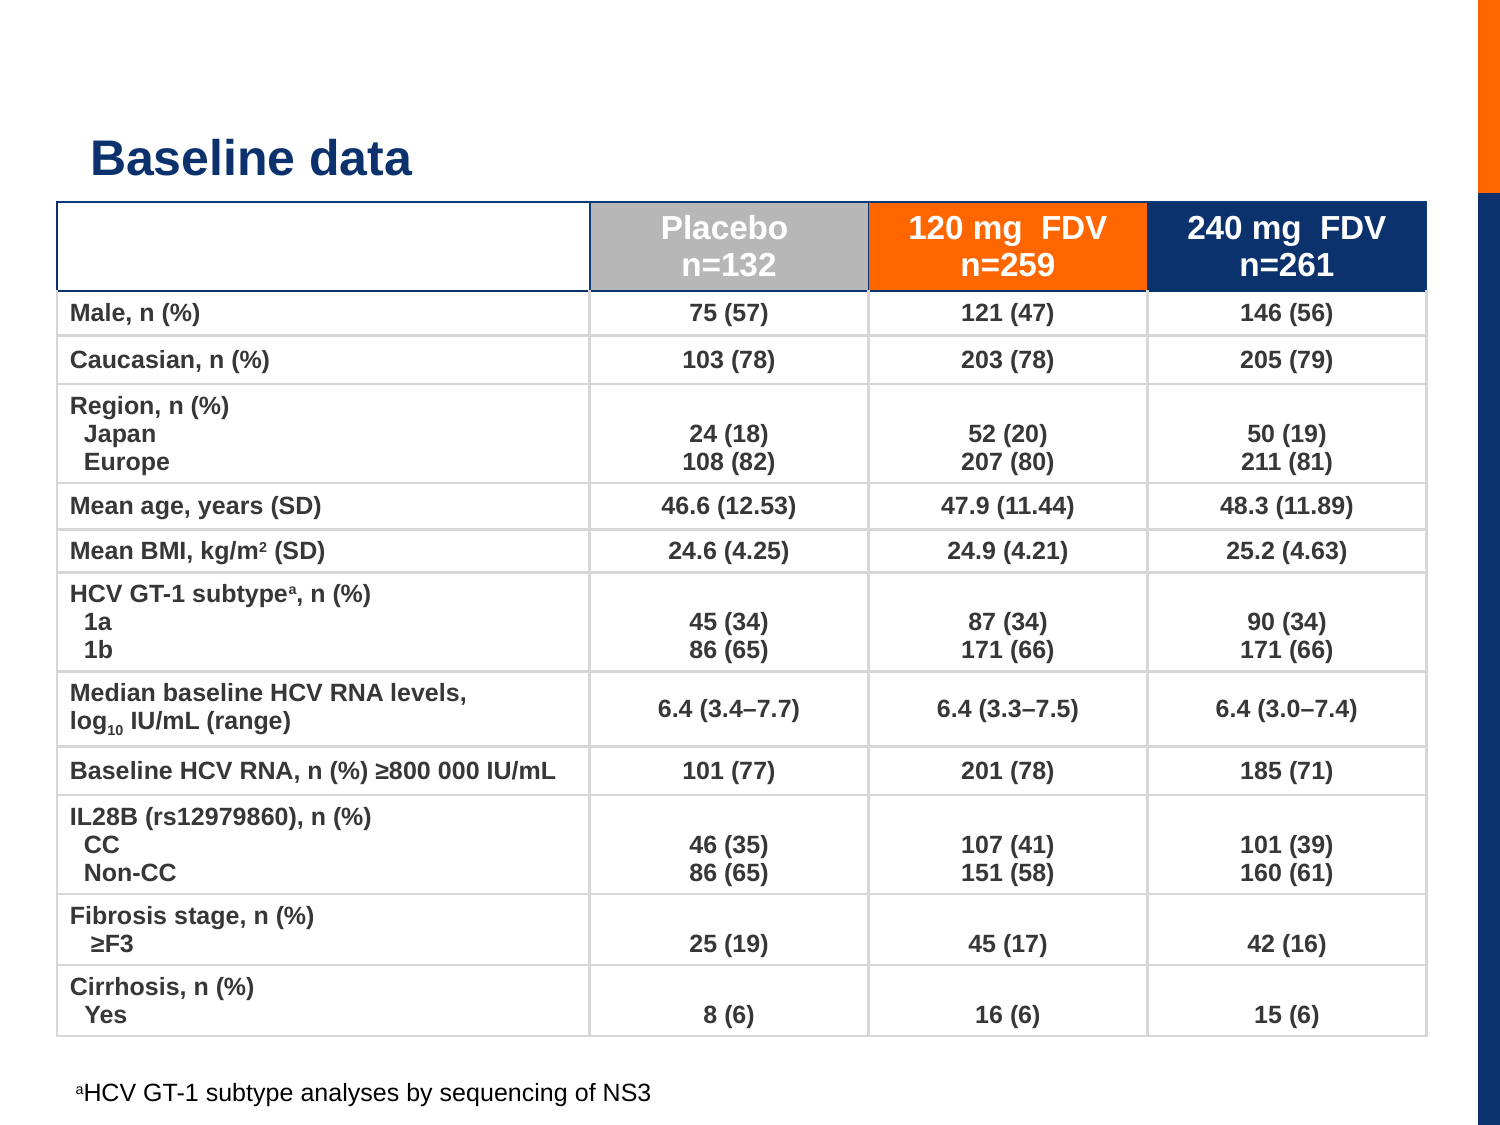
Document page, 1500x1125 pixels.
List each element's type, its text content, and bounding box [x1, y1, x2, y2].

table_cell 87 (34) 171 (66) [870, 574, 1146, 670]
table_cell Caucasian, n (%) [58, 337, 588, 383]
table_cell Male, n (%) [58, 292, 588, 334]
table_cell 90 (34) 171 (66) [1149, 574, 1425, 670]
table_cell 6.4 (3.0–7.4) [1149, 673, 1425, 745]
table_cell 46 (35) 86 (65) [591, 796, 867, 893]
title Baseline data [75, 26, 1425, 194]
table_cell 24.9 (4.21) [870, 531, 1146, 571]
text_box aHCV GT-1 subtype analyses by sequencing of NS3 [60, 1043, 1424, 1115]
table_cell 107 (41) 151 (58) [870, 796, 1146, 893]
table_cell 46.6 (12.53) [591, 484, 867, 528]
table_cell 50 (19) 211 (81) [1149, 385, 1425, 482]
table_header 240 mg FDV n=261 [1148, 203, 1426, 290]
table_cell 8 (6) [591, 966, 867, 1035]
table_header Placebo n=132 [591, 203, 868, 290]
table_cell 48.3 (11.89) [1149, 484, 1425, 528]
table_cell 6.4 (3.3–7.5) [870, 673, 1146, 745]
table_cell 203 (78) [870, 337, 1146, 383]
table_cell 103 (78) [591, 337, 867, 383]
table_cell Median baseline HCV RNA levels, log10 IU/mL (range) [58, 673, 588, 745]
table_cell Baseline HCV RNA, n (%) ≥800 000 IU/mL [58, 748, 588, 794]
table_cell 6.4 (3.4–7.7) [591, 673, 867, 745]
table_cell 101 (77) [591, 748, 867, 794]
table_cell 101 (39) 160 (61) [1149, 796, 1425, 893]
table_cell Mean age, years (SD) [58, 484, 588, 528]
table_cell Mean BMI, kg/m2 (SD) [58, 531, 588, 571]
table_cell 45 (34) 86 (65) [591, 574, 867, 670]
table_cell 146 (56) [1149, 292, 1425, 334]
table_cell Fibrosis stage, n (%) ≥F3 [58, 895, 588, 964]
table_cell 16 (6) [870, 966, 1146, 1035]
table_cell 75 (57) [591, 292, 867, 334]
table_cell IL28B (rs12979860), n (%) CC Non-CC [58, 796, 588, 893]
table_cell 47.9 (11.44) [870, 484, 1146, 528]
table_cell 24 (18) 108 (82) [591, 385, 867, 482]
table_cell 205 (79) [1149, 337, 1425, 383]
table_cell 121 (47) [870, 292, 1146, 334]
table_cell HCV GT-1 subtypea, n (%) 1a 1b [58, 574, 588, 670]
table_cell 15 (6) [1149, 966, 1425, 1035]
table_cell 201 (78) [870, 748, 1146, 794]
table_cell 25 (19) [591, 895, 867, 964]
table_cell 24.6 (4.25) [591, 531, 867, 571]
table_cell 25.2 (4.63) [1149, 531, 1425, 571]
table_header [58, 203, 589, 290]
table_cell 45 (17) [870, 895, 1146, 964]
table_cell 185 (71) [1149, 748, 1425, 794]
table_cell 42 (16) [1149, 895, 1425, 964]
table_cell Cirrhosis, n (%) Yes [58, 966, 588, 1035]
table_header 120 mg FDV n=259 [869, 203, 1147, 290]
table_cell 52 (20) 207 (80) [870, 385, 1146, 482]
table_cell Region, n (%) Japan Europe [58, 385, 588, 482]
